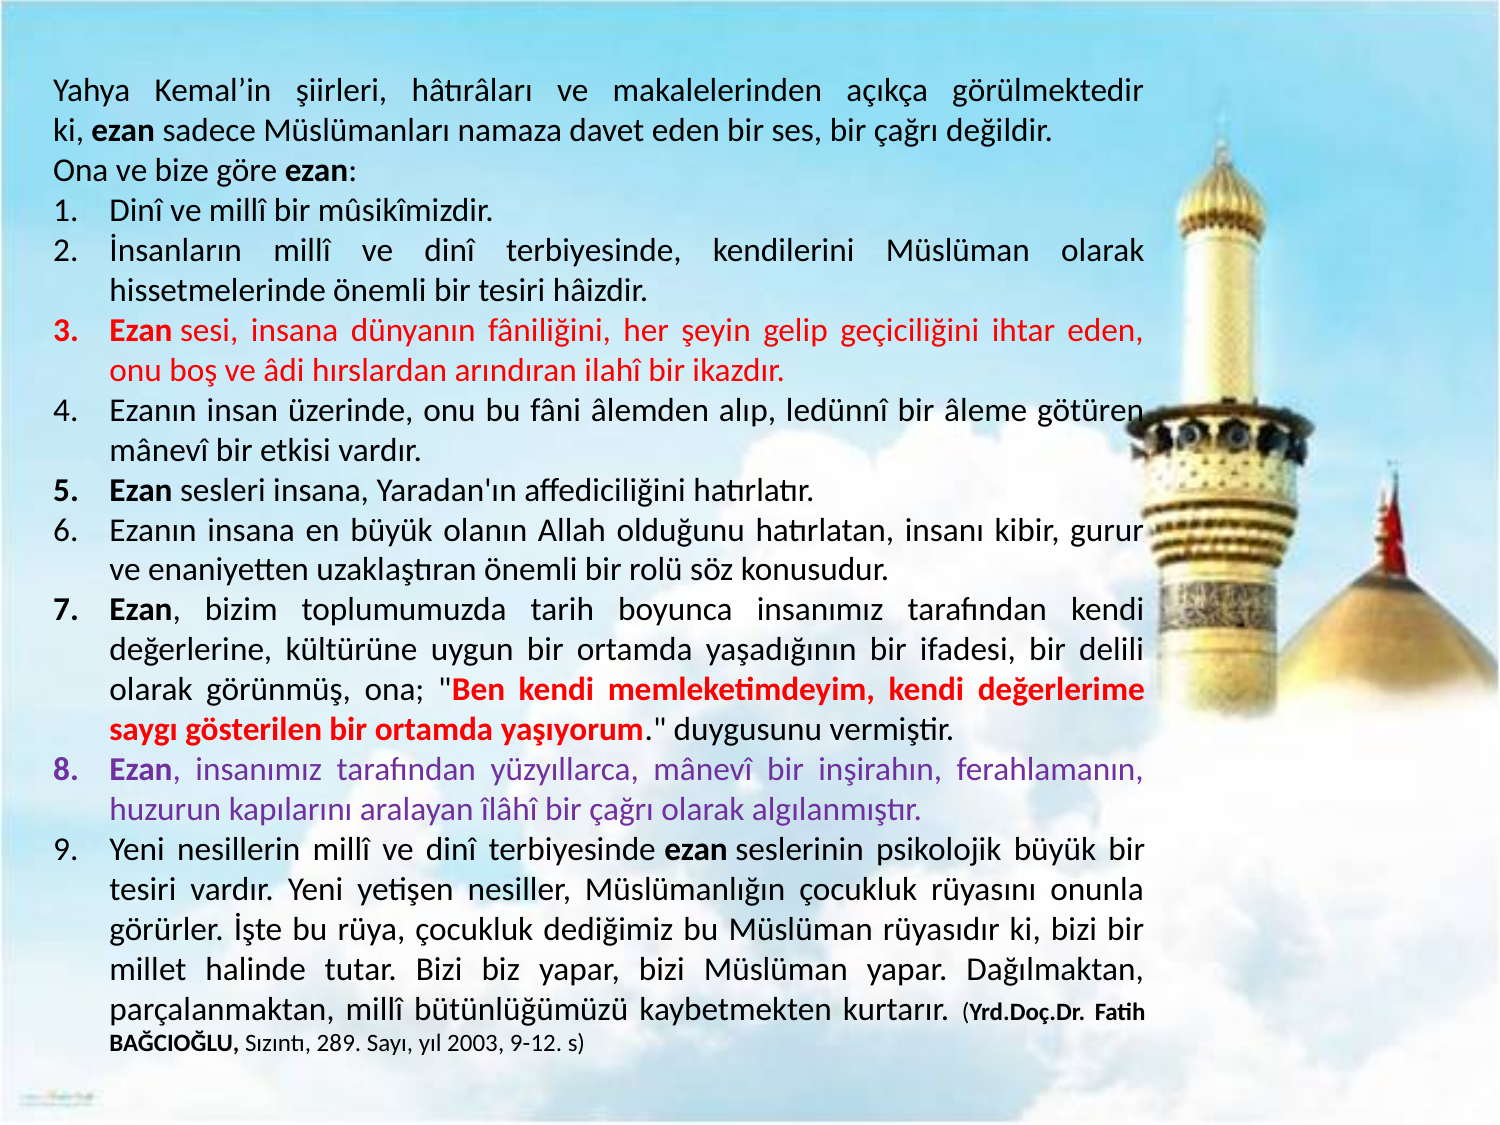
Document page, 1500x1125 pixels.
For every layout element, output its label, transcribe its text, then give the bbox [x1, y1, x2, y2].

text_box Yahya Kemal’in şiirleri, hâtırâları ve makalelerinden açıkça görülmektedir ki, ezan sadece Müslümanları namaza davet eden bir ses, bir çağrı değildir. Ona ve bize göre ezan: Dinî ve millî bir mûsikîmizdir. İnsanların millî ve dinî terbiyesinde, kendilerini Müslüman olarak hissetmelerinde önemli bir tesiri hâizdir. Ezan sesi, insana dünyanın fâniliğini, her şeyin gelip geçiciliğini ihtar eden, onu boş ve âdi hırslardan arındıran ilahî bir ikazdır. Ezanın insan üzerinde, onu bu fâni âlemden alıp, ledünnî bir âleme götüren mânevî bir etkisi vardır. Ezan sesleri insana, Yaradan'ın affediciliğini hatırlatır. Ezanın insana en büyük olanın Allah olduğunu hatırlatan, insanı kibir, gurur ve enaniyetten uzaklaştıran önemli bir rolü söz konusudur. Ezan, bizim toplumumuzda tarih boyunca insanımız tarafından kendi değerlerine, kültürüne uygun bir ortamda yaşadığının bir ifadesi, bir delili olarak görünmüş, ona; "Ben kendi memleketimdeyim, kendi değerlerime saygı gösterilen bir ortamda yaşıyorum." duygusunu vermiştir. Ezan, insanımız tarafından yüzyıllarca, mânevî bir inşirahın, ferahlamanın, huzurun kapılarını aralayan îlâhî bir çağrı olarak algılanmıştır. Yeni nesillerin millî ve dinî terbiyesinde ezan seslerinin psikolojik büyük bir tesiri vardır. Yeni yetişen nesiller, Müslümanlığın çocukluk rüyasını onunla görürler. İşte bu rüya, çocukluk dediğimiz bu Müslüman rüyasıdır ki, bizi bir millet halinde tutar. Bizi biz yapar, bizi Müslüman yapar. Dağılmaktan, parçalanmaktan, millî bütünlüğümüzü kaybetmekten kurtarır. (Yrd.Doç.Dr. Fatih BAĞCIOĞLU, Sızıntı, 289. Sayı, yıl 2003, 9-12. s) [16, 45, 1183, 1080]
picture [0, 0, 1500, 1125]
